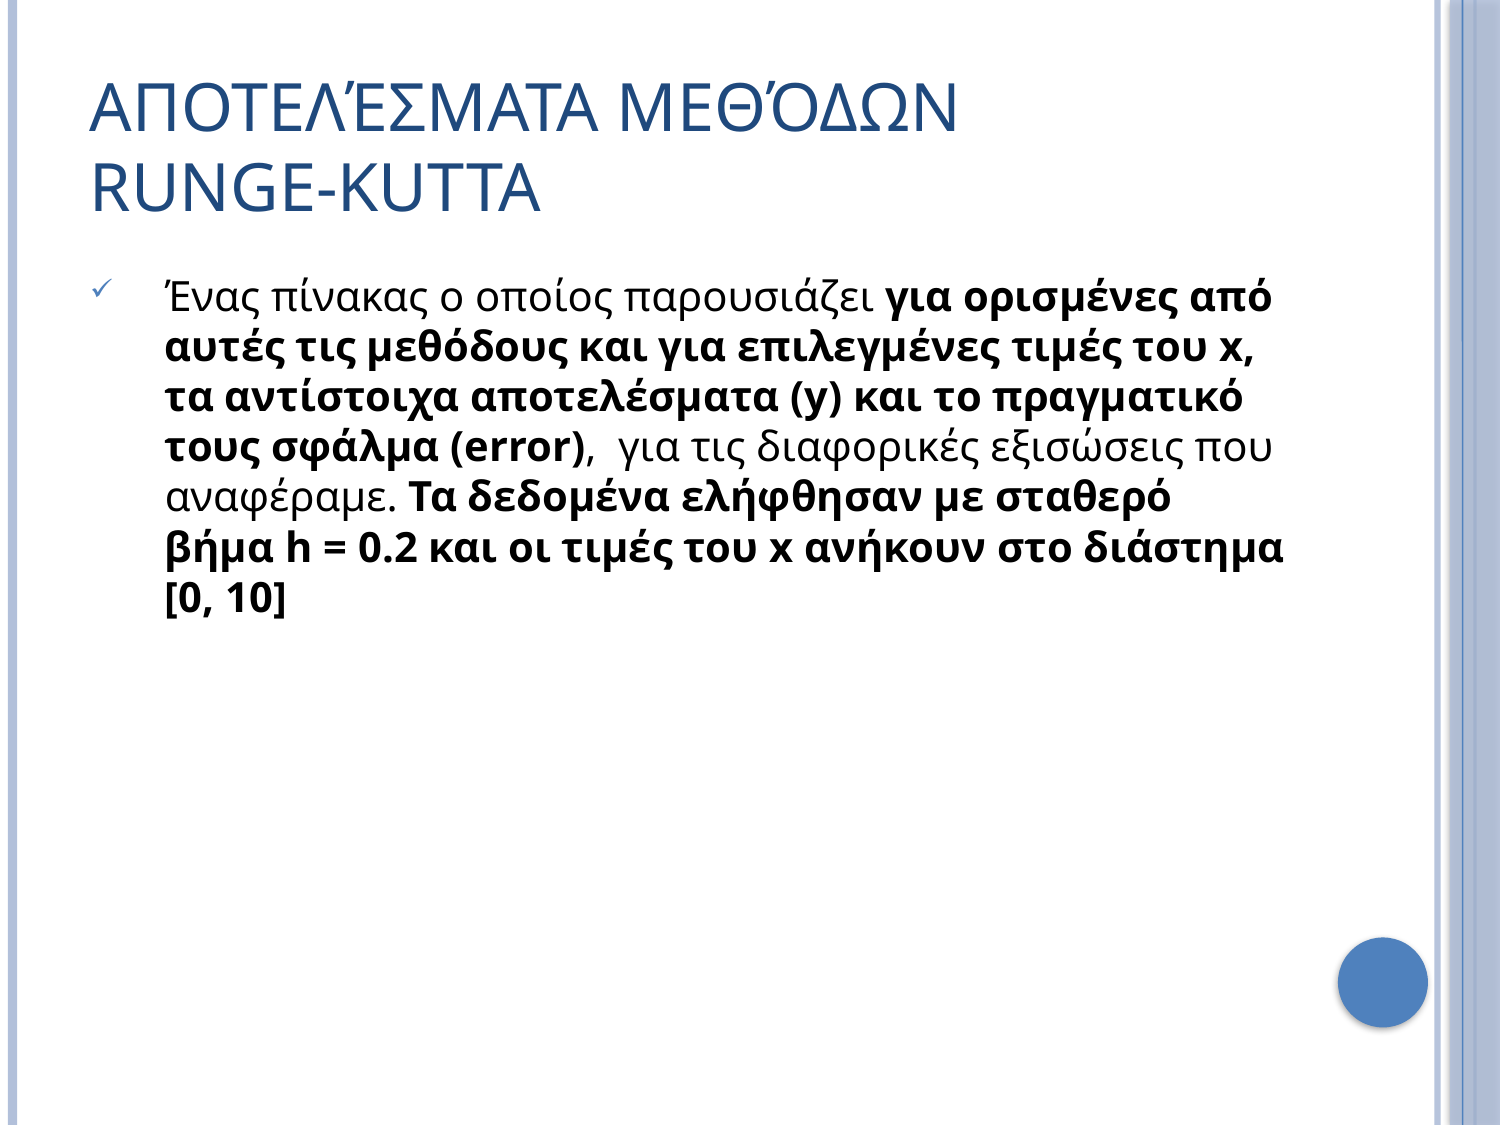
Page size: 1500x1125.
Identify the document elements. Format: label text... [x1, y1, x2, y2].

list Ένας πίνακας ο οποίος παρουσιάζει για ορισμένες από αυτές τις μεθόδους και για επιλεγμένες τιμές του x, τα αντίστοιχα αποτελέσματα (y) και το πραγματικό τους σφάλμα (error), για τις διαφορικές εξισώσεις που αναφέραμε. Τα δεδομένα ελήφθησαν με σταθερό βήμα h = 0.2 και οι τιμές του x ανήκουν στο διάστημα [0, 10] [75, 262, 1300, 1062]
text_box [740, 330, 760, 361]
title Αποτελέσματα μεθόδων Runge-Kutta [75, 45, 1300, 233]
